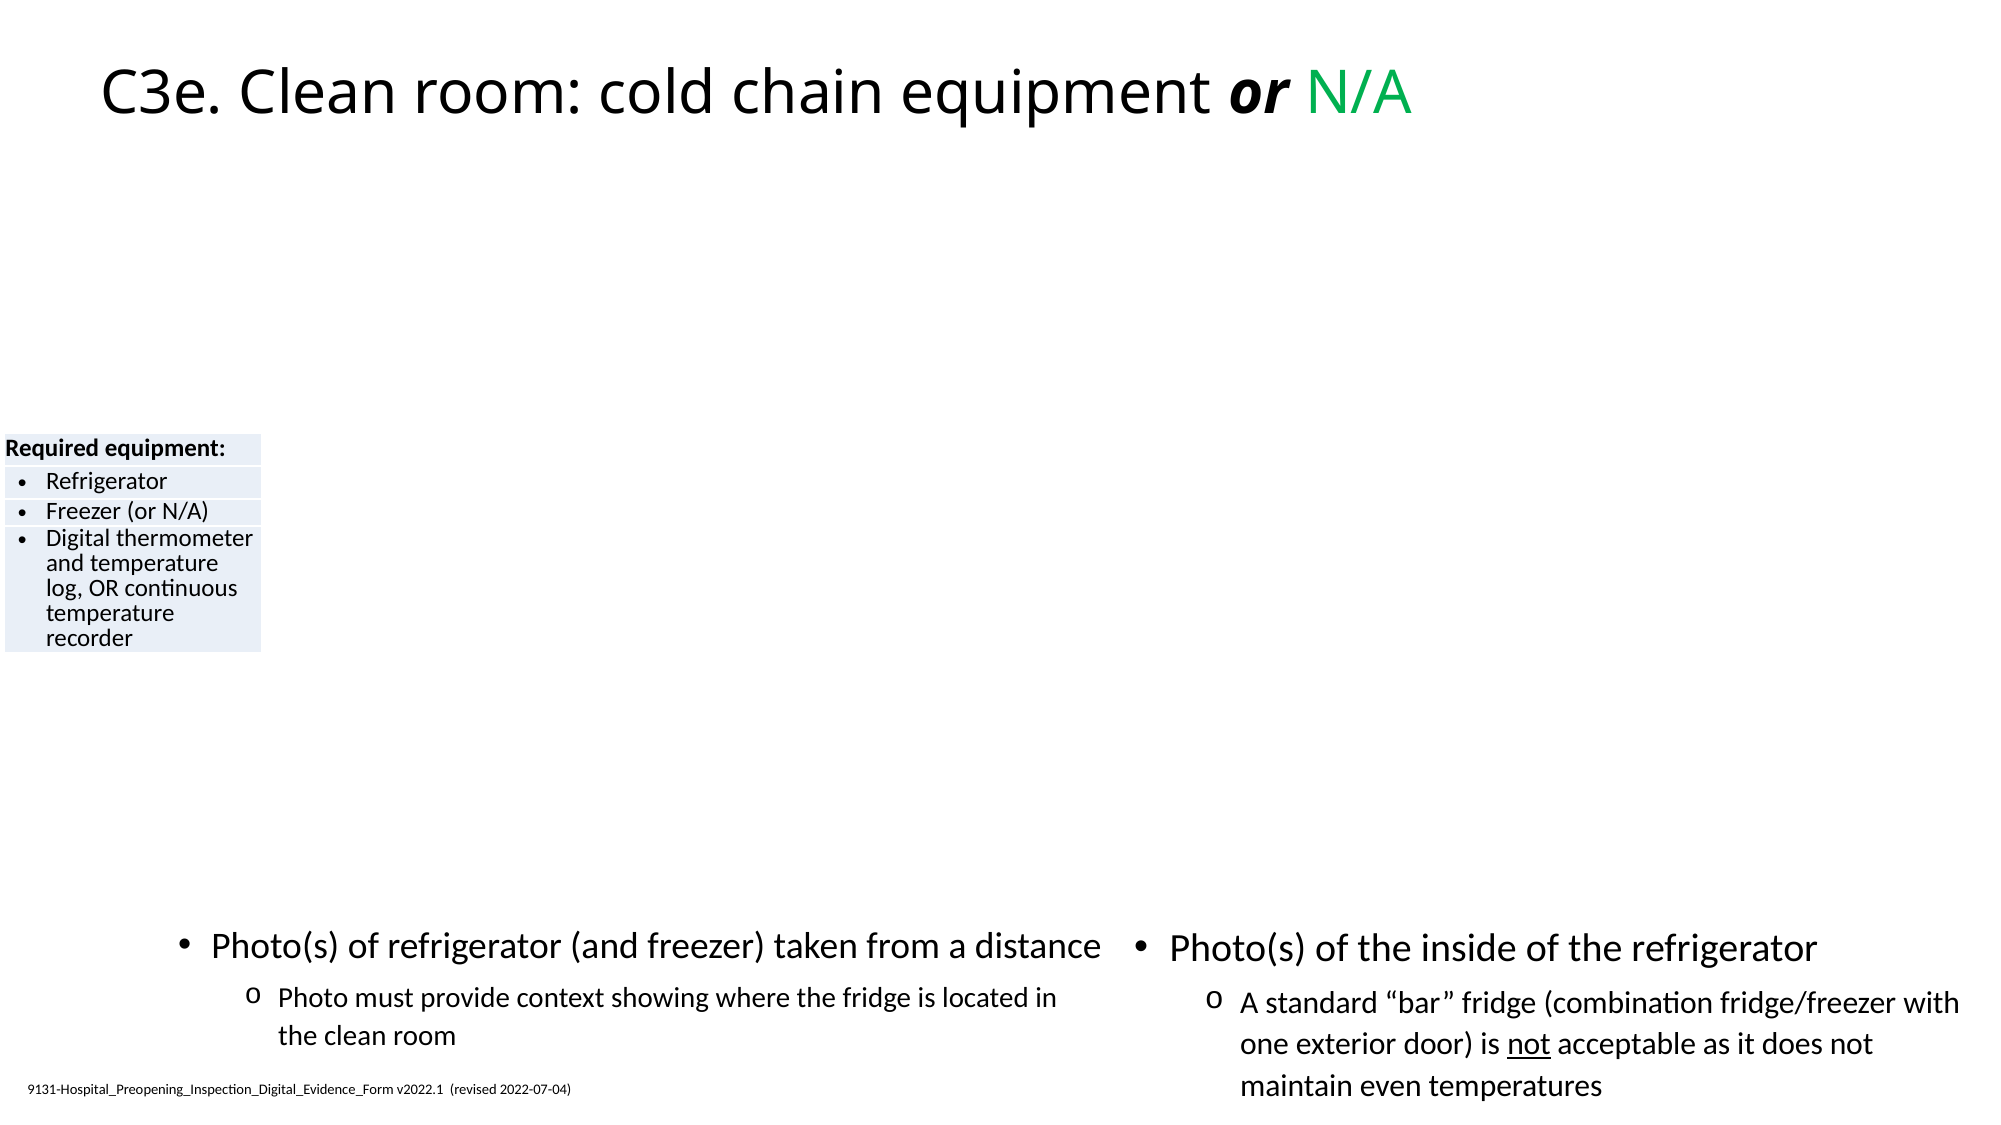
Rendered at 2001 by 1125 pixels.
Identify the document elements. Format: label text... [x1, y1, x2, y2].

text_box Photo(s) of the inside of the refrigerator A standard “bar” fridge (combination fridge/freezer with one exterior door) is not acceptable as it does not maintain even temperatures [1119, 909, 2000, 1115]
table_cell Refrigerator [5, 467, 261, 498]
text_box Photo(s) of refrigerator (and freezer) taken from a distance Photo must provide context showing where the fridge is located in the clean room [163, 909, 1119, 1100]
title C3e. Clean room: cold chain equipment or N/A [85, 55, 1811, 132]
table_cell Digital thermometer and temperature log, OR continuous temperature recorder [5, 527, 261, 652]
table_header Required equipment: [5, 434, 261, 465]
table_cell Freezer (or N/A) [5, 500, 261, 525]
